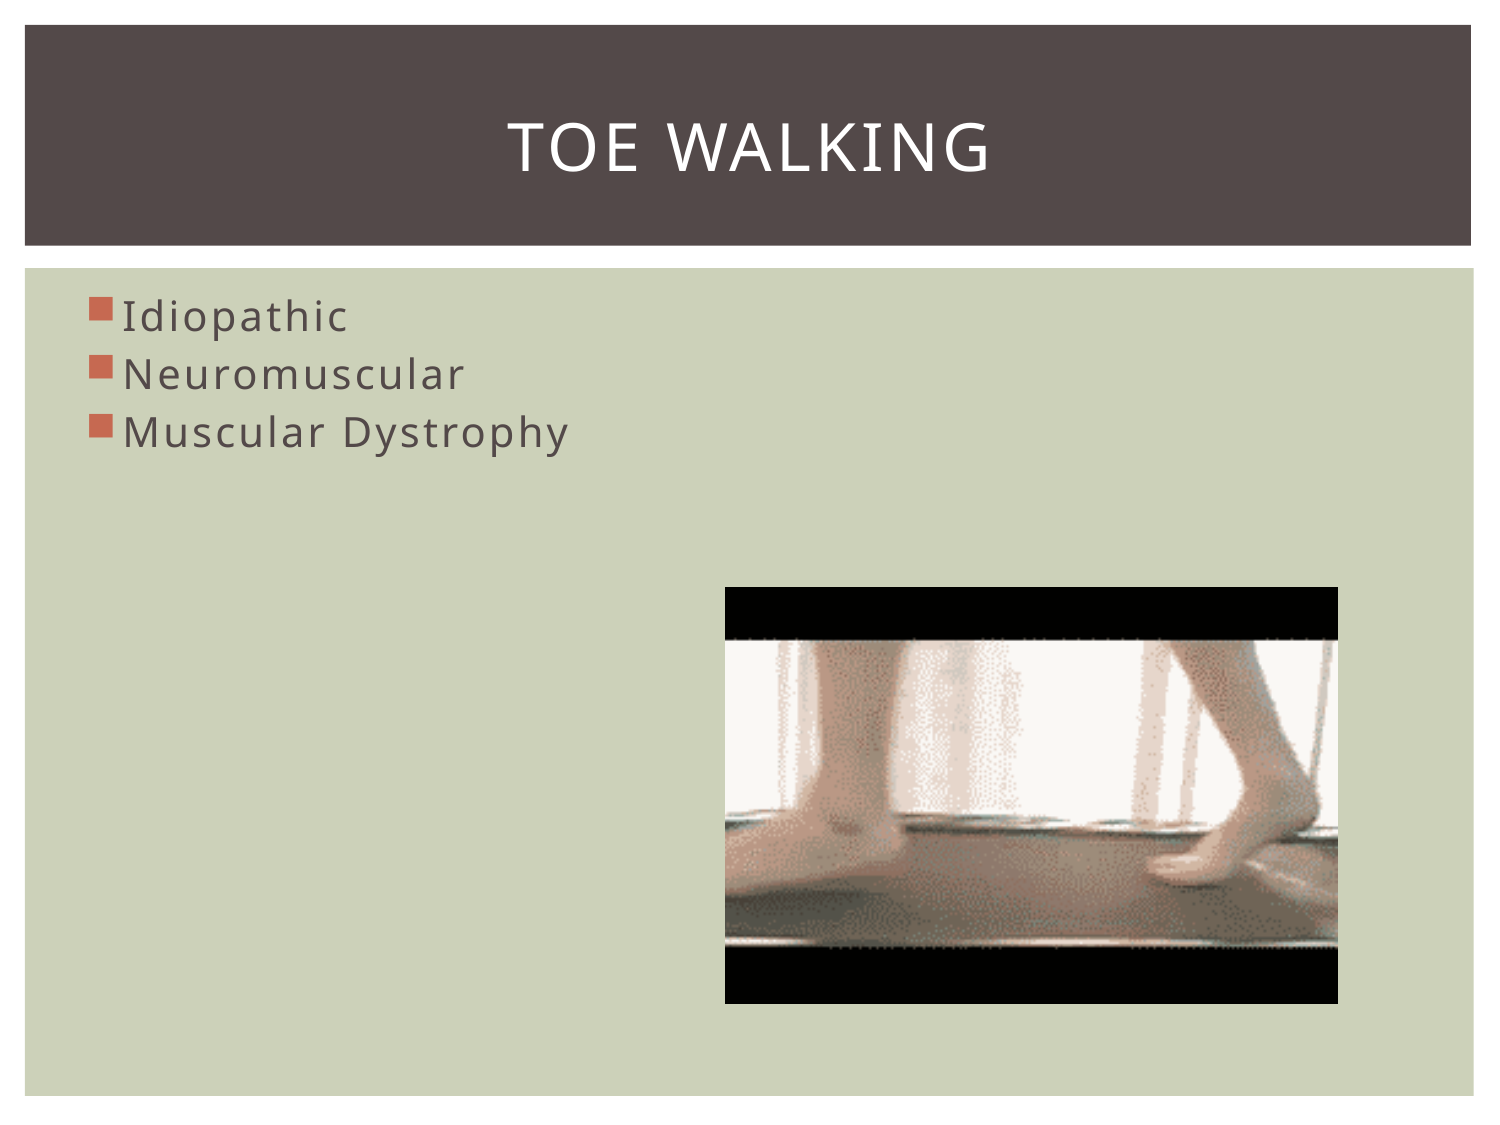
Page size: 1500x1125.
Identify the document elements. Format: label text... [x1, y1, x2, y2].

title Toe Walking [62, 58, 1438, 232]
picture [724, 587, 1338, 1005]
list Idiopathic Neuromuscular Muscular Dystrophy [62, 281, 1442, 1005]
